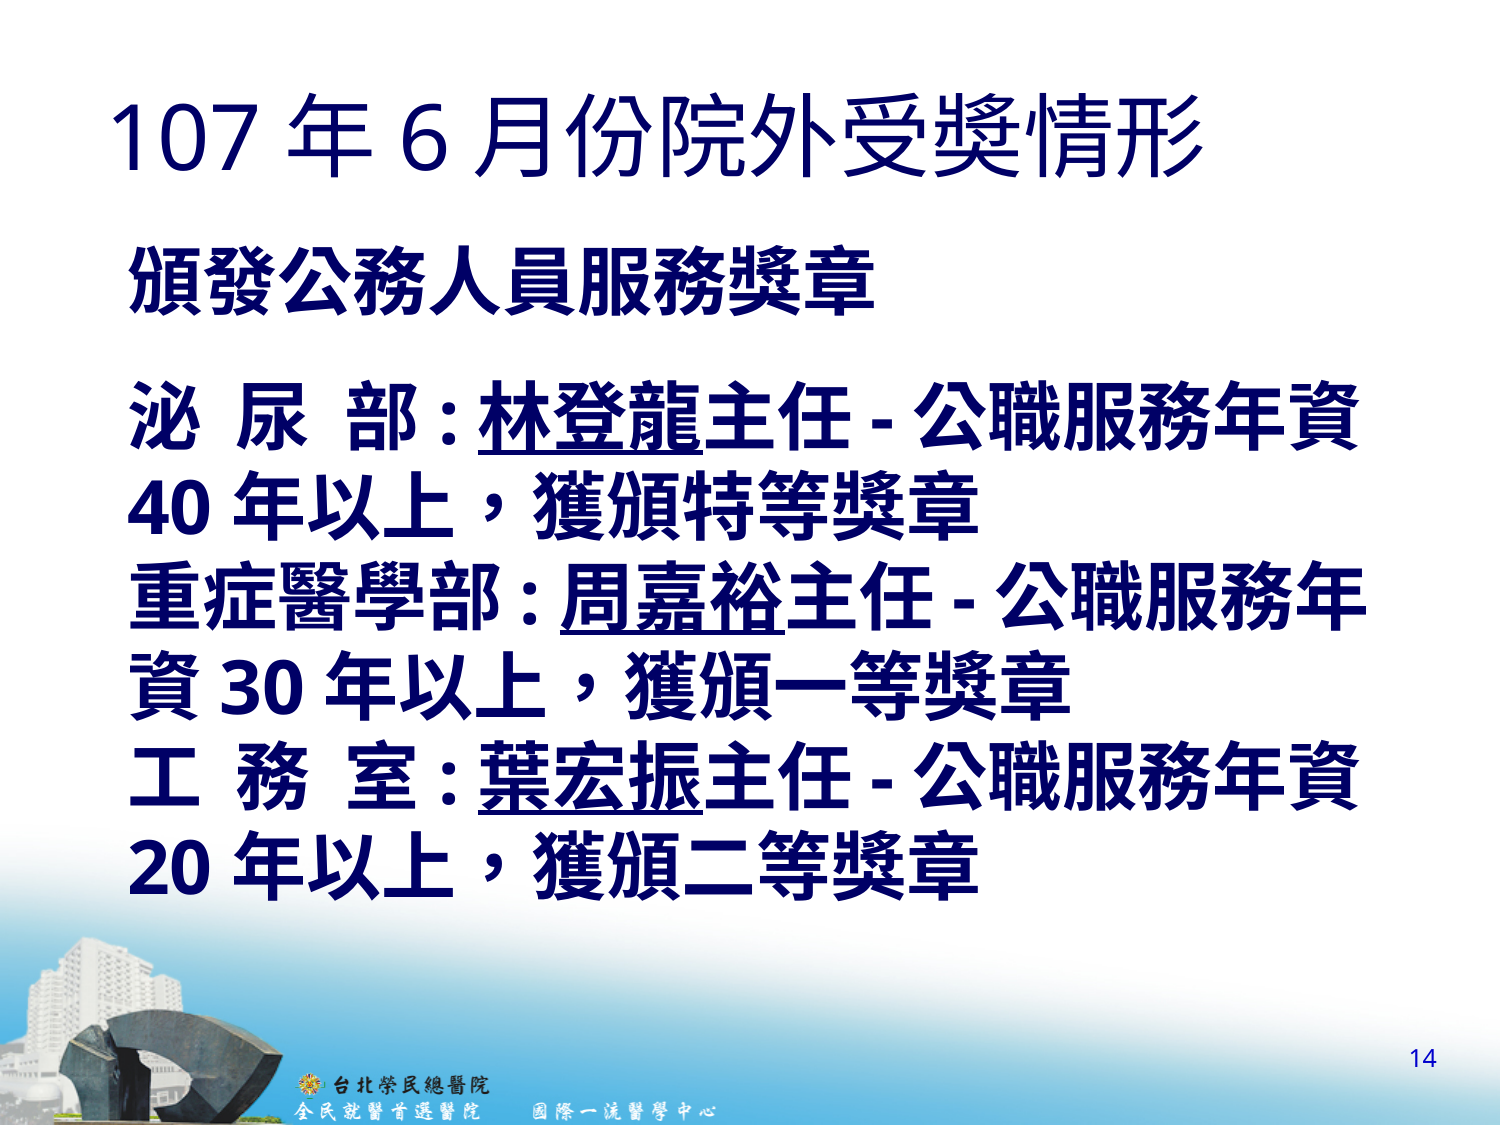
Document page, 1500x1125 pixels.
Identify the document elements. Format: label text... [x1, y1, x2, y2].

picture [0, 0, 1500, 1125]
slide_number 14 [1340, 1034, 1452, 1080]
text_box 頒發公務人員服務獎章 泌 尿 部:林登龍主任-公職服務年資40年以上，獲頒特等獎章 重症醫學部:周嘉裕主任-公職服務年資30年以上，獲頒一等獎章 工 務 室:葉宏振主任-公職服務年資20年以上，獲頒二等獎章 [112, 219, 1425, 917]
title 107年6月份院外受奬情形 [90, 45, 1407, 197]
